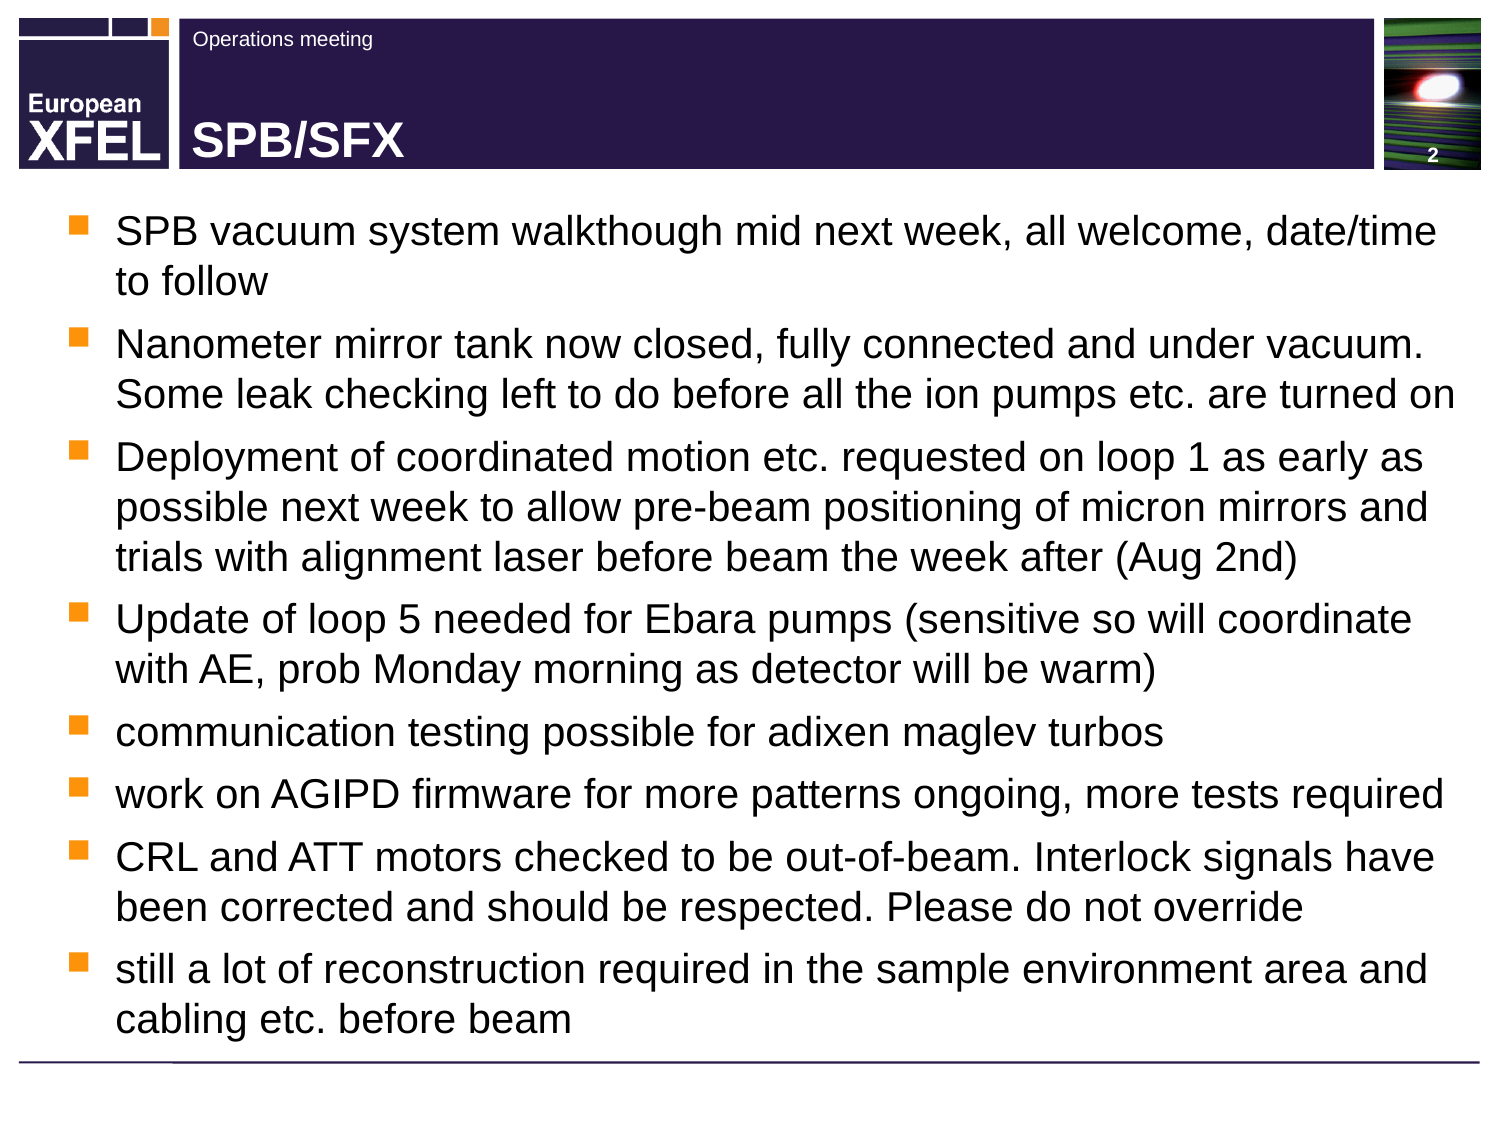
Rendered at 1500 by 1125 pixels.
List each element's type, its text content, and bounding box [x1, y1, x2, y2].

picture [1384, 18, 1481, 170]
picture [19, 18, 169, 169]
list SPB vacuum system walkthough mid next week, all welcome, date/time to follow Nanometer mirror tank now closed, fully connected and under vacuum. Some leak checking left to do before all the ion pumps etc. are turned on Deployment of coordinated motion etc. requested on loop 1 as early as possible next week to allow pre-beam positioning of micron mirrors and trials with alignment laser before beam the week after (Aug 2nd) Update of loop 5 needed for Ebara pumps (sensitive so will coordinate with AE, prob Monday morning as detector will be warm) communication testing possible for adixen maglev turbos work on AGIPD firmware for more patterns ongoing, more tests required CRL and ATT motors checked to be out-of-beam. Interlock signals have been corrected and should be respected. Please do not override still a lot of reconstruction required in the sample environment area and cabling etc. before beam [66, 204, 1475, 1031]
title SPB/SFX [179, 50, 1375, 168]
